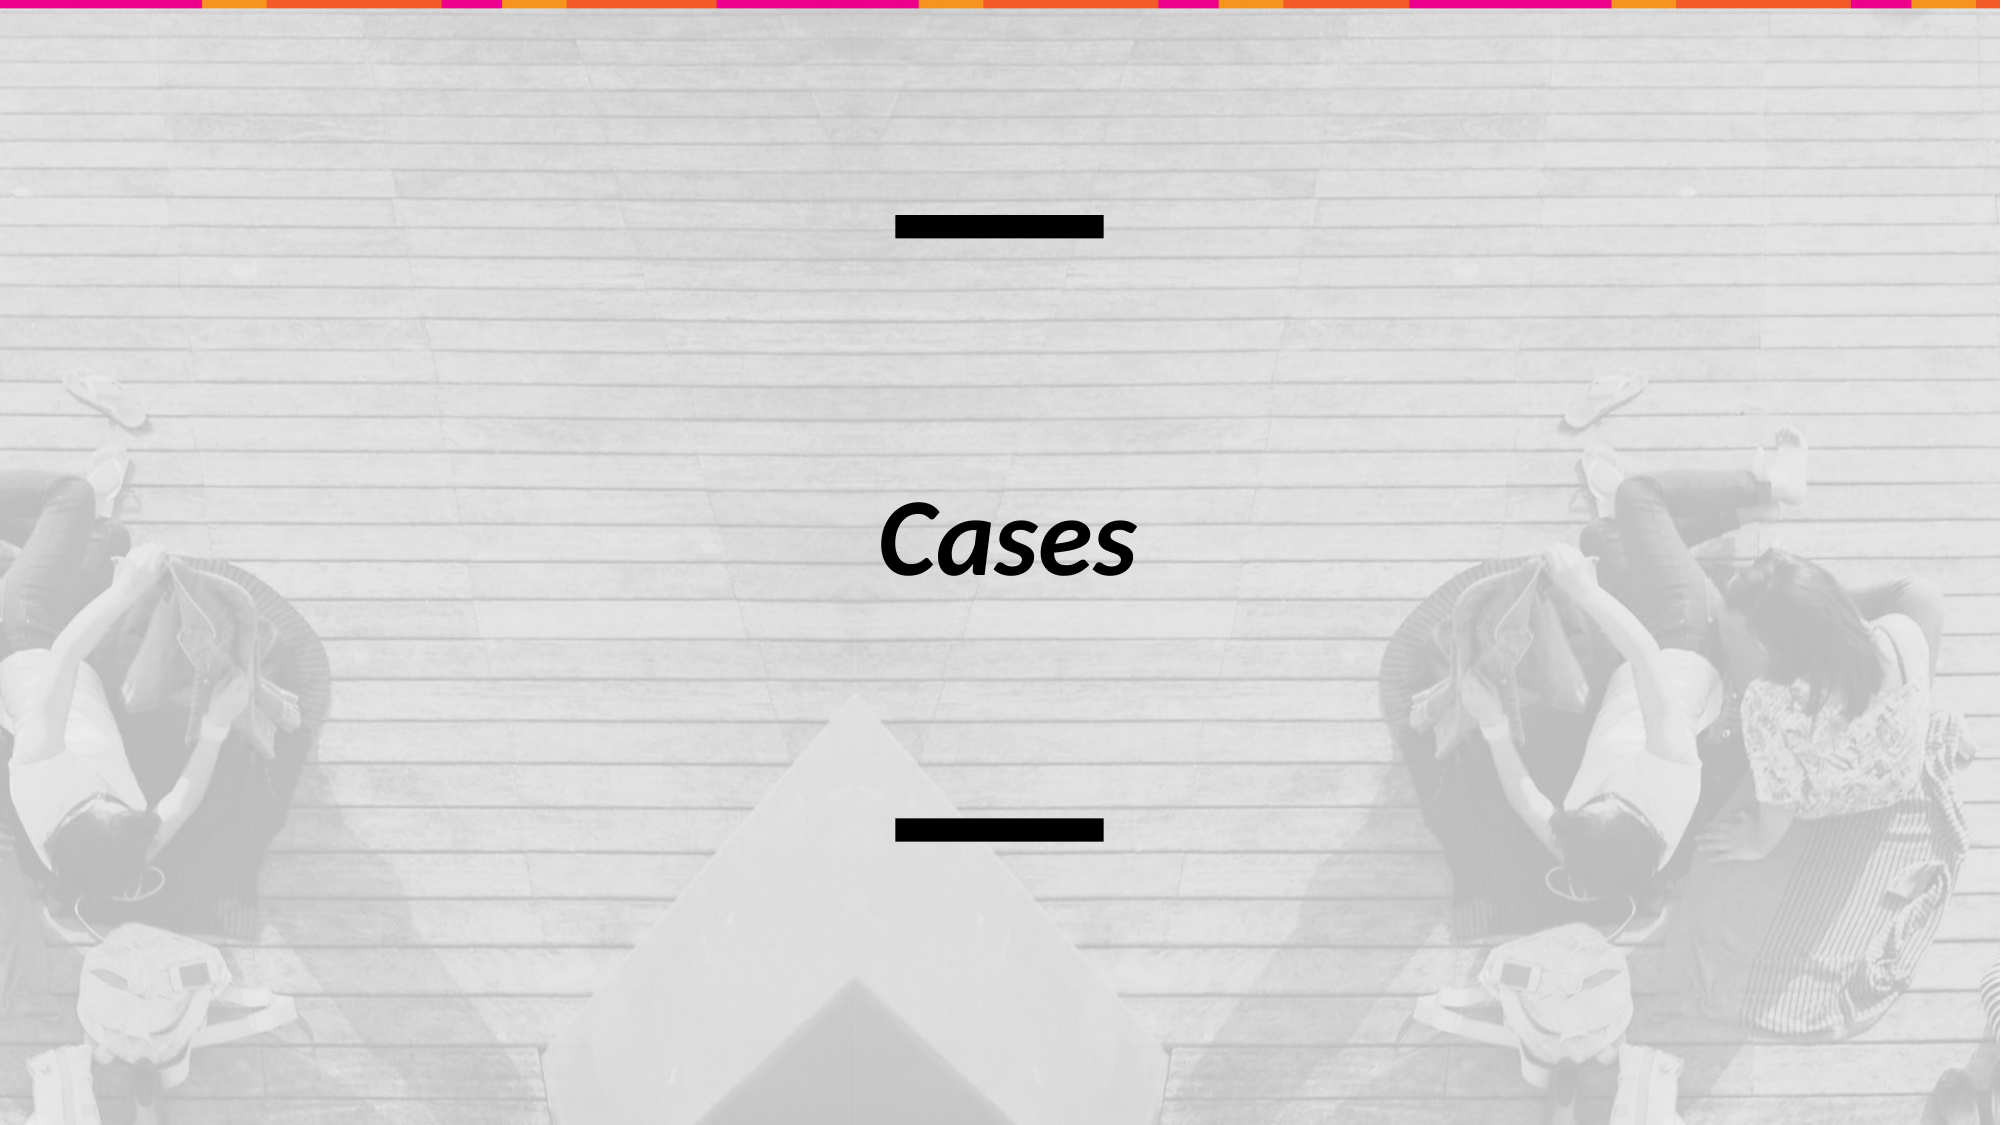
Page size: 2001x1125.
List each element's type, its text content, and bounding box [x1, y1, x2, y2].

picture [0, 0, 2000, 1125]
title Cases [157, 305, 1858, 757]
